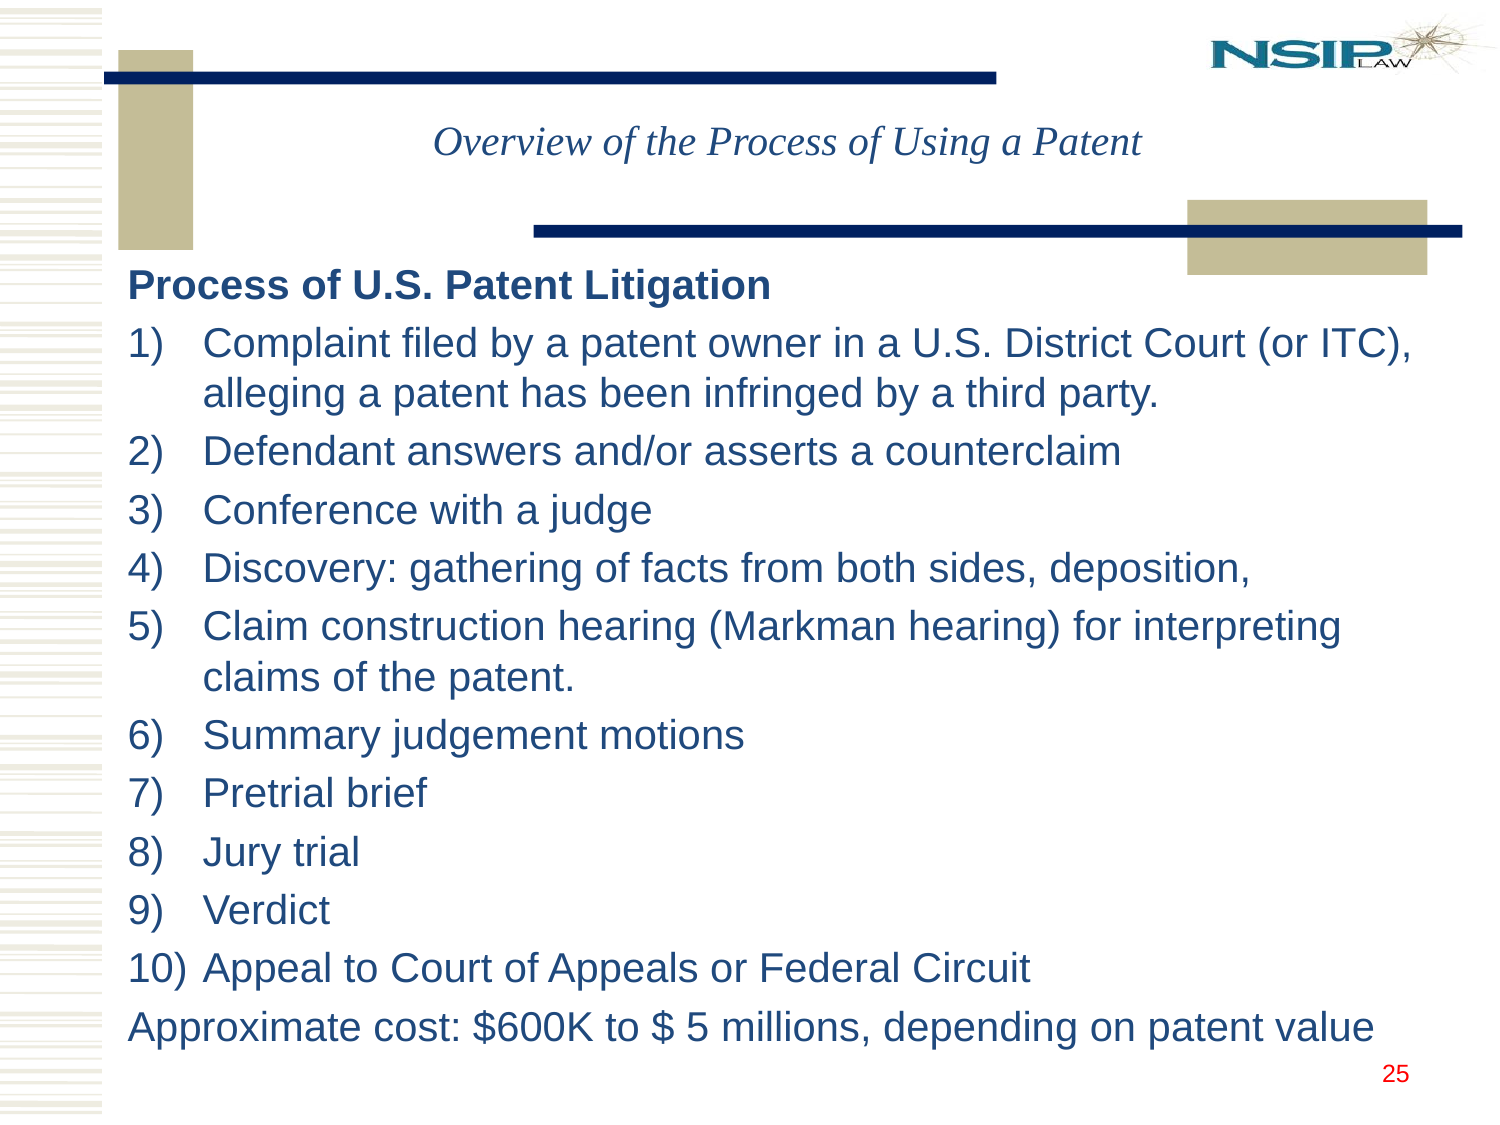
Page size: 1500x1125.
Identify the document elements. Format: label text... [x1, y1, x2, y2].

text_box Overview of the Process of Using a Patent [337, 106, 1238, 172]
picture [1206, 12, 1500, 75]
slide_number 25 [1074, 1042, 1425, 1103]
list Process of U.S. Patent Litigation Complaint filed by a patent owner in a U.S. District Court (or ITC), alleging a patent has been infringed by a third party. Defendant answers and/or asserts a counterclaim Conference with a judge Discovery: gathering of facts from both sides, deposition, Claim construction hearing (Markman hearing) for interpreting claims of the patent. Summary judgement motions Pretrial brief Jury trial Verdict Appeal to Court of Appeals or Federal Circuit Approximate cost: $600K to $ 5 millions, depending on patent value [112, 249, 1488, 1000]
